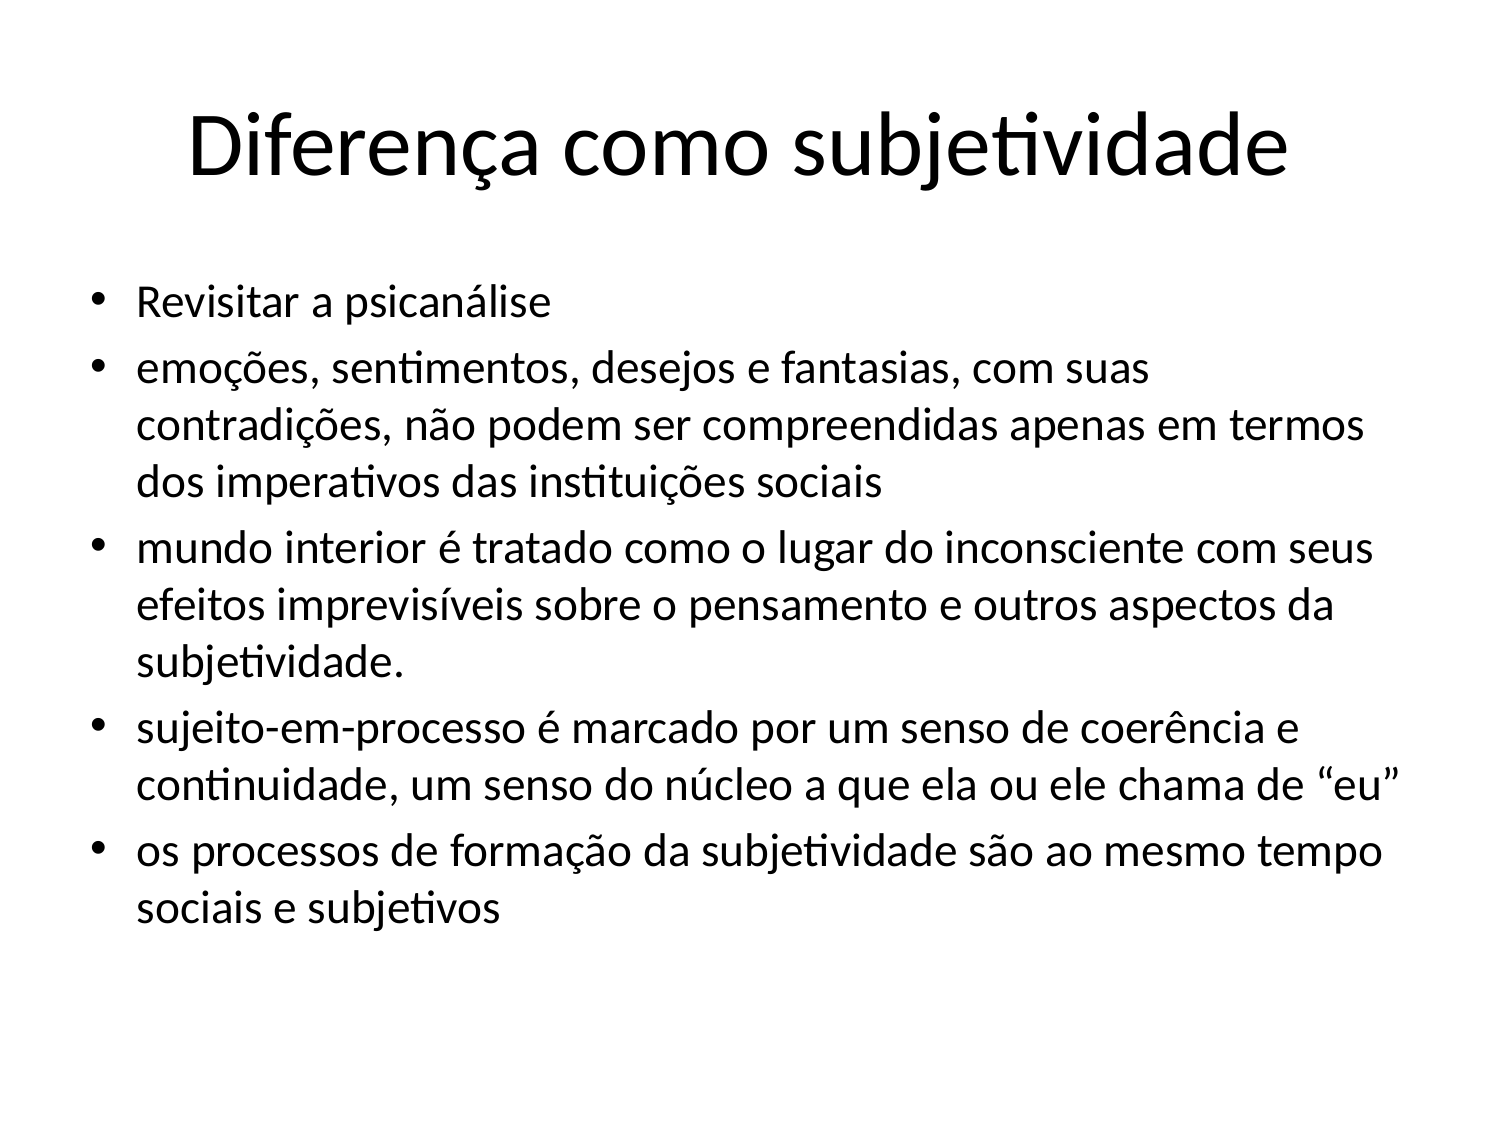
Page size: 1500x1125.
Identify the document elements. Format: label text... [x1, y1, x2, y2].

list Revisitar a psicanálise emoções, sentimentos, desejos e fantasias, com suas contradições, não podem ser compreendidas apenas em termos dos imperativos das instituições sociais mundo interior é tratado como o lugar do inconsciente com seus efeitos imprevisíveis sobre o pensamento e outros aspectos da subjetividade. sujeito-em-processo é marcado por um senso de coerência e continuidade, um senso do núcleo a que ela ou ele chama de “eu” os processos de formação da subjetividade são ao mesmo tempo sociais e subjetivos [75, 262, 1425, 1005]
title Diferença como subjetividade [75, 45, 1425, 233]
